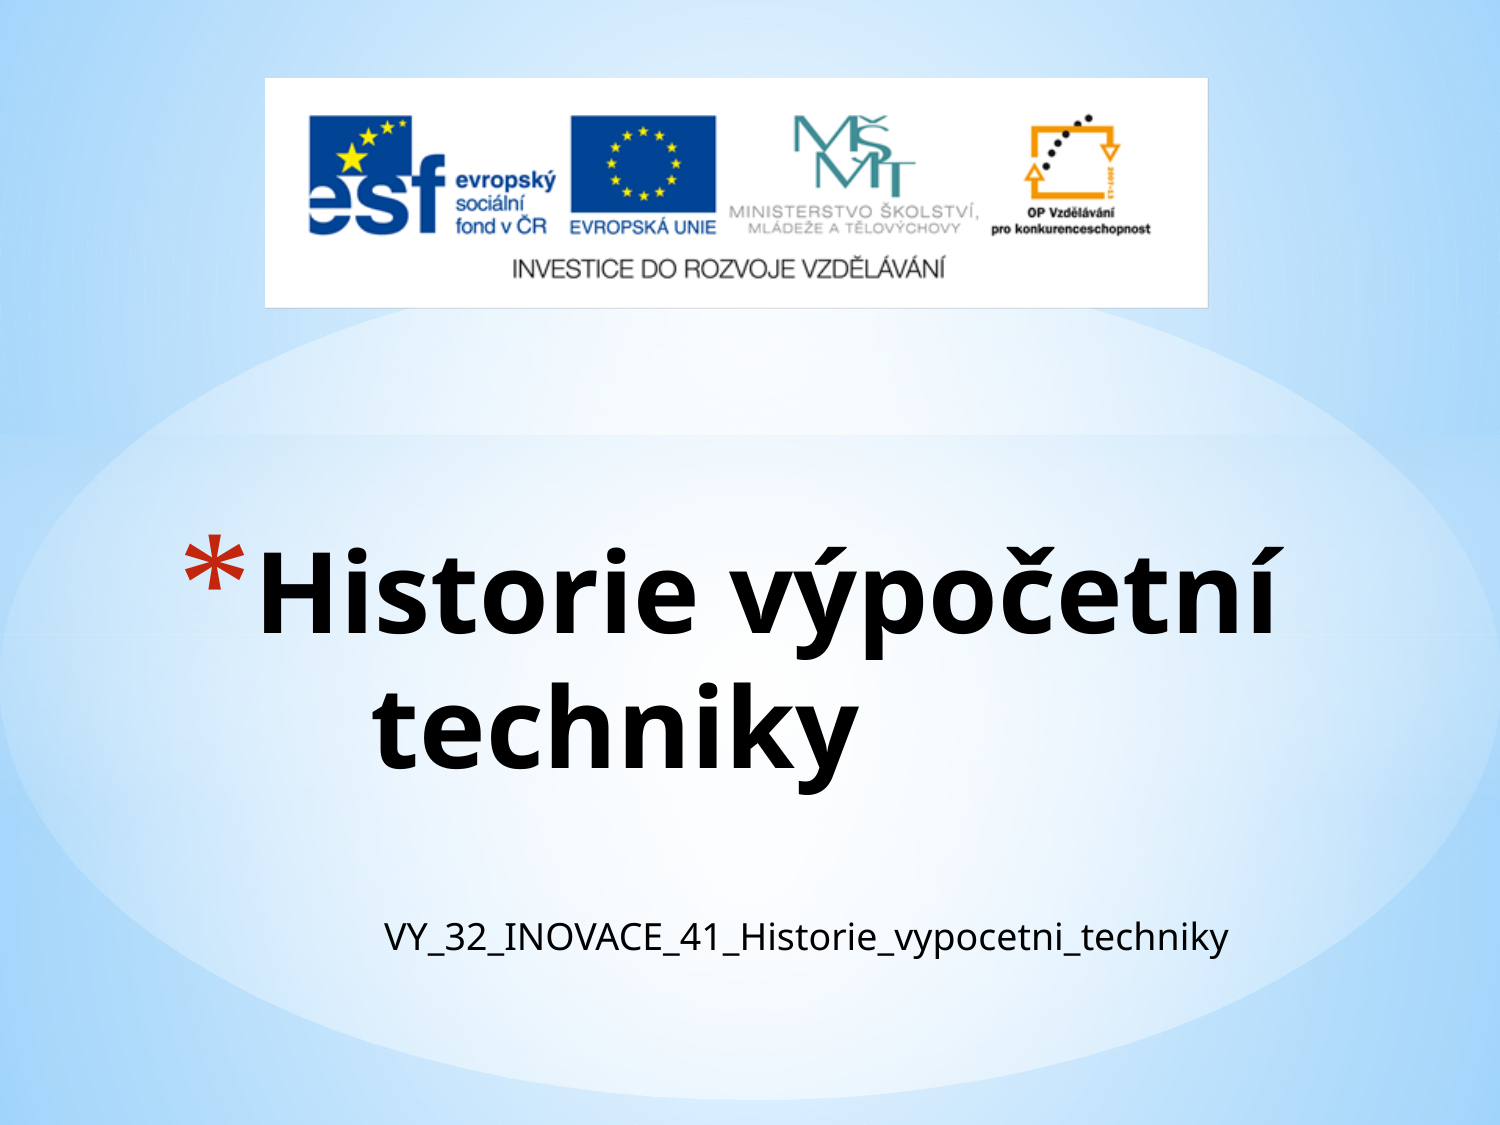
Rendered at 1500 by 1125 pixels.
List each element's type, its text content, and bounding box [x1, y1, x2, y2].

text_box VY_32_INOVACE_41_Historie_vypocetni_techniky [369, 905, 1294, 965]
title Historie výpočetní techniky [134, 513, 1312, 808]
picture [265, 77, 1210, 310]
